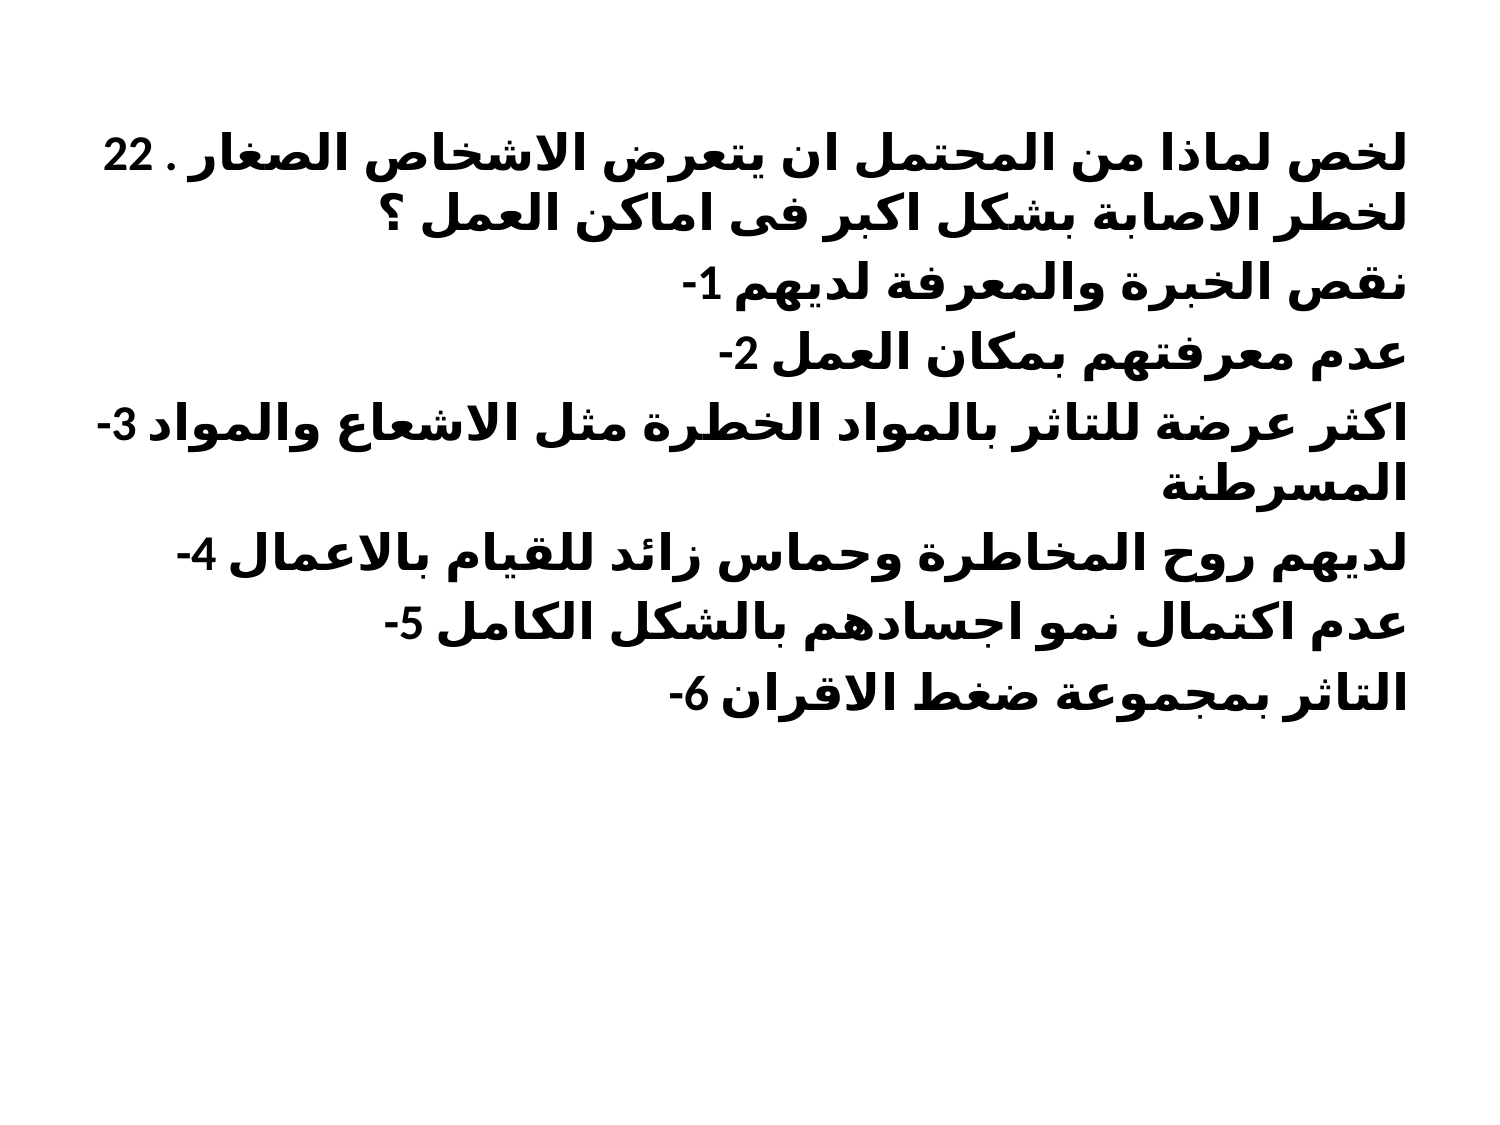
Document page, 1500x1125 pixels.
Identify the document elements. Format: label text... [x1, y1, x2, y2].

list 22 . لخص لماذا من المحتمل ان یتعرض الاشخاص الصغار لخطر الاصابة بشكل اكبر فى اماكن العمل ؟ -1 نقص الخبرة والمعرفة لدیھم -2 عدم معرفتھم بمكان العمل -3 اكثر عرضة للتاثر بالمواد الخطرة مثل الاشعاع والمواد المسرطنة -4 لدیھم روح المخاطرة وحماس زائد للقیام بالاعمال -5 عدم اكتمال نمو اجسادھم بالشكل الكامل -6 التاثر بمجموعة ضغط الاقران [75, 112, 1425, 1005]
